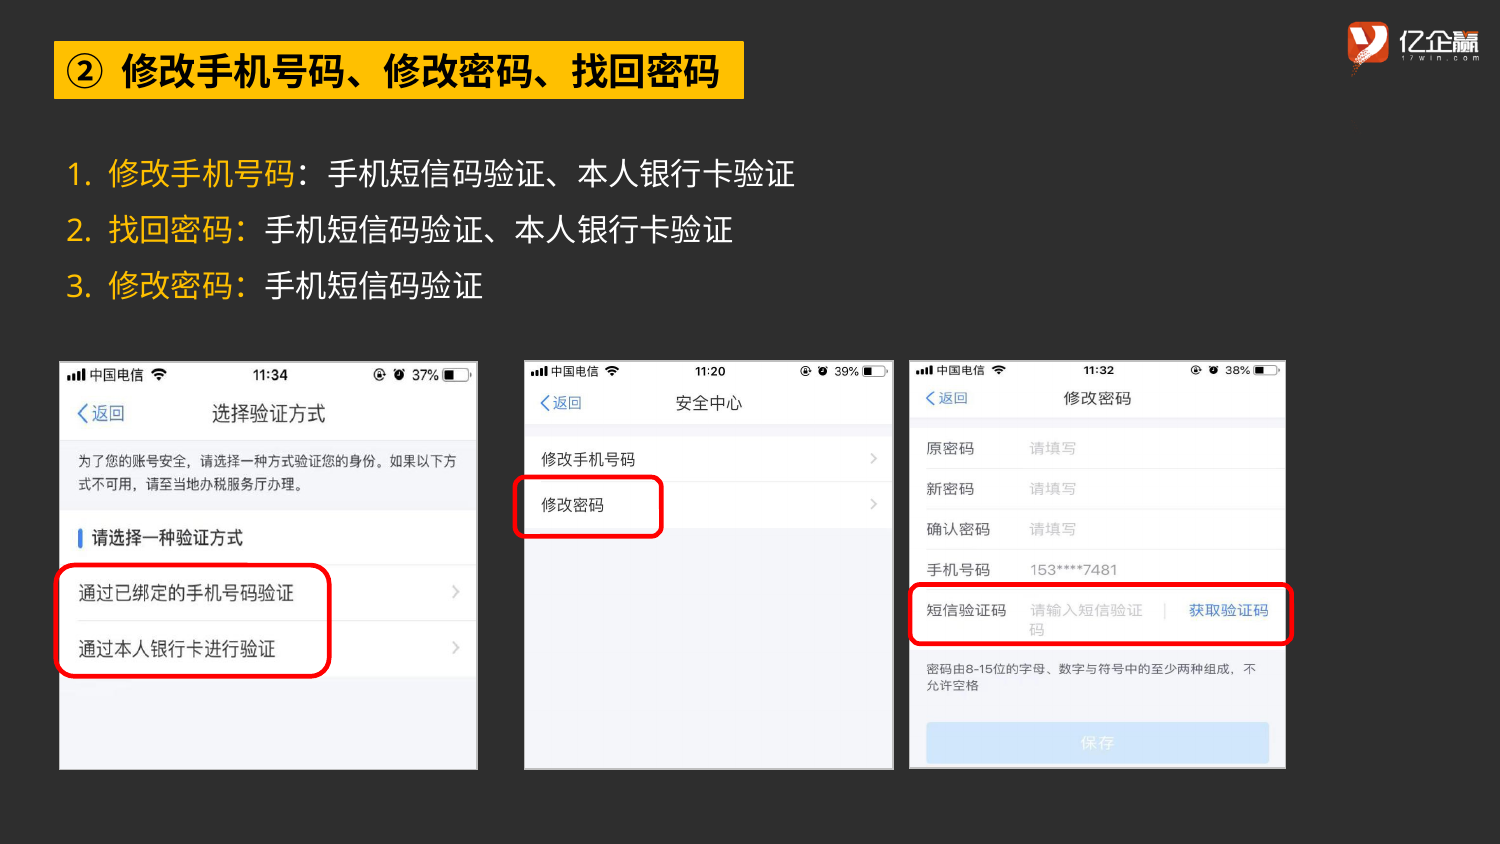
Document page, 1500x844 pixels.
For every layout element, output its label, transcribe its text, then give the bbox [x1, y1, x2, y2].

text_box 1. 修改手机号码：手机短信码验证、本人银行卡验证 2. 找回密码：手机短信码验证、本人银行卡验证 3. 修改密码：手机短信码验证 [54, 129, 876, 310]
text_box ② 修改手机号码、修改密码、找回密码 [54, 42, 744, 99]
picture [60, 362, 477, 769]
picture [1340, 0, 1483, 198]
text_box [514, 361, 1292, 769]
text_box [55, 572, 60, 670]
